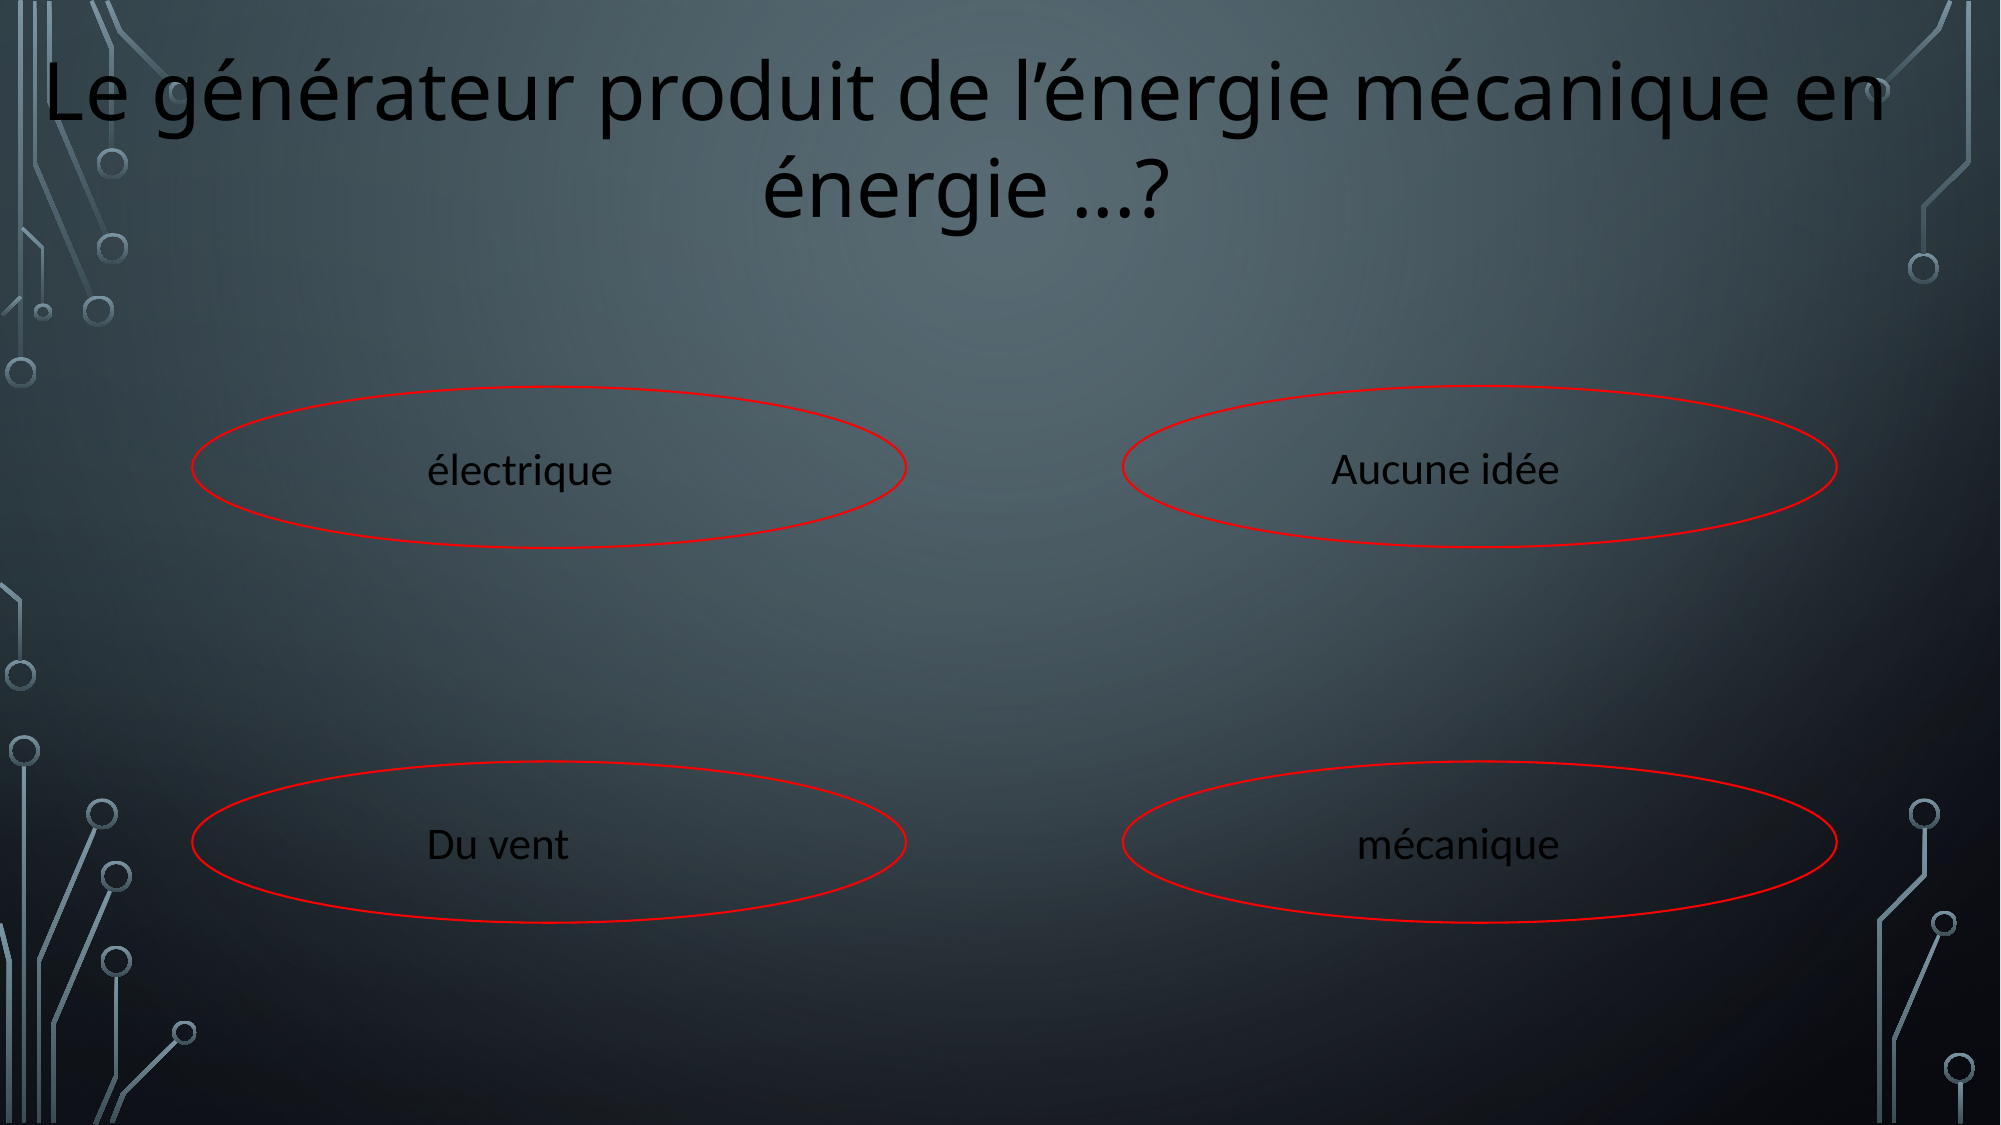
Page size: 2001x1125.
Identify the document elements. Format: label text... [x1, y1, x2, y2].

text_box [1122, 385, 1837, 548]
text_box [192, 386, 907, 548]
text_box [1122, 761, 1837, 923]
text_box [889, 817, 907, 867]
text_box Le générateur produit de l’énergie mécanique en énergie ...? [23, 31, 1909, 243]
text_box mécanique [1338, 805, 1747, 878]
text_box électrique [408, 430, 746, 504]
text_box Du vent [408, 805, 889, 878]
text_box Aucune idée [1313, 429, 1772, 503]
text_box [192, 761, 869, 923]
